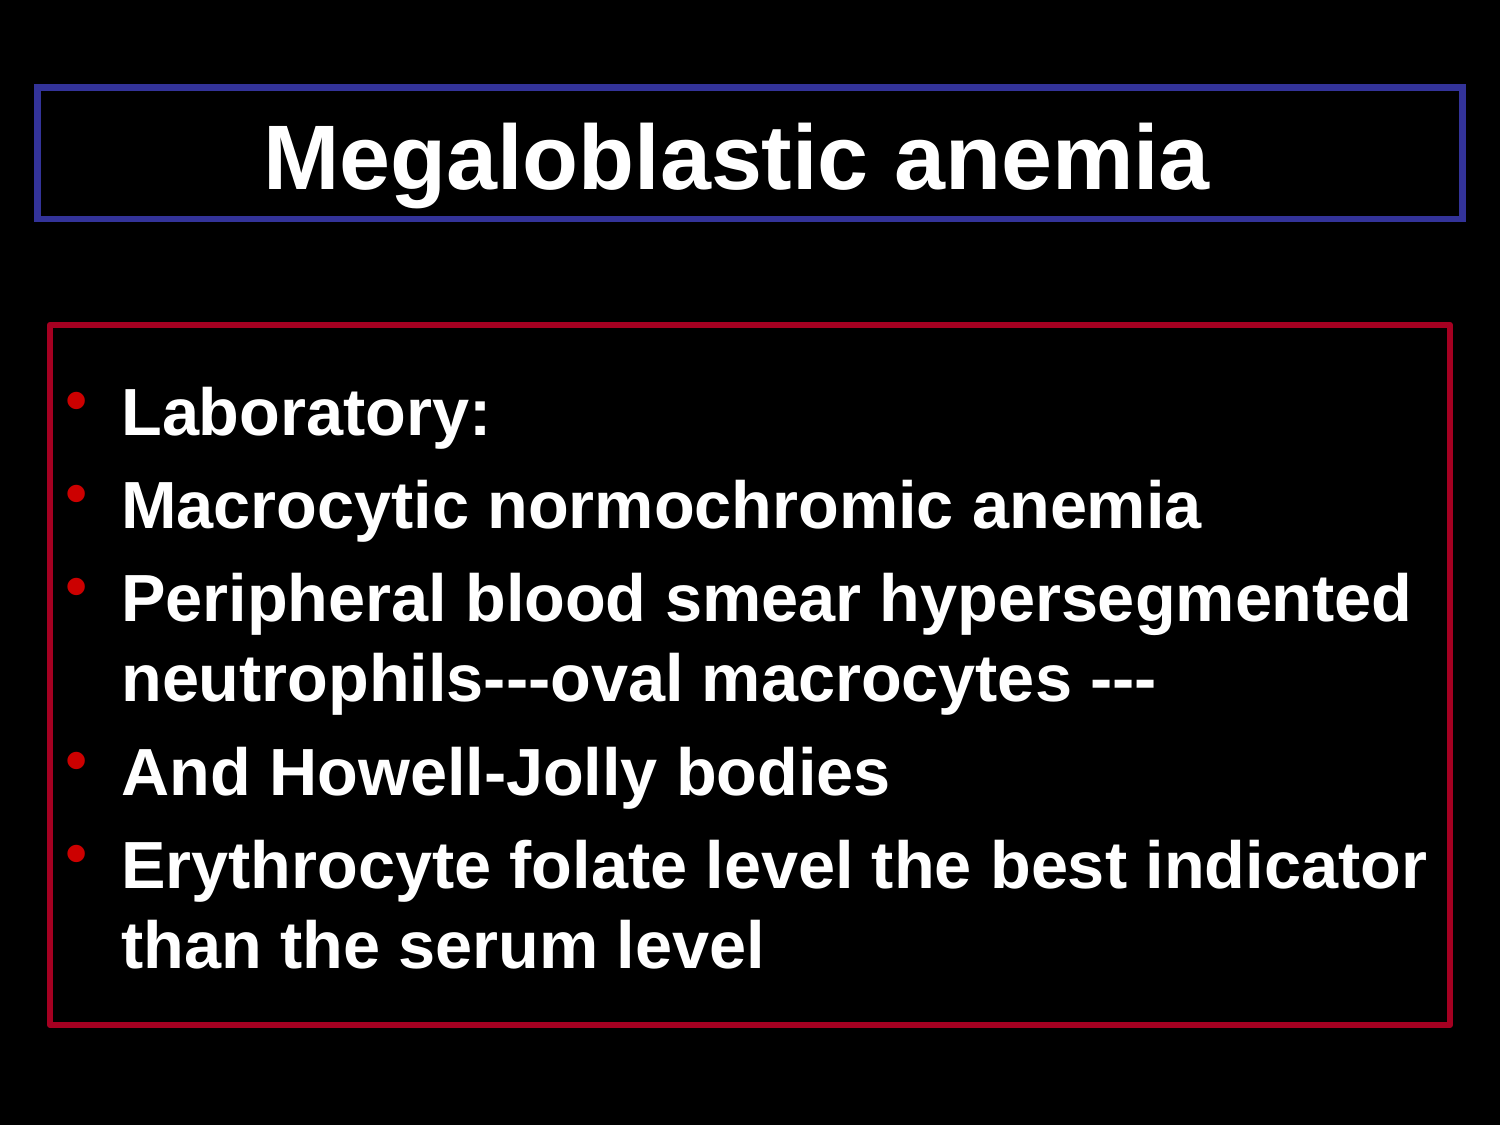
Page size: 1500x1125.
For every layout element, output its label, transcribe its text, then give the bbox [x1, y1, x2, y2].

list Laboratory: Macrocytic normochromic anemia Peripheral blood smear hypersegmented neutrophils---oval macrocytes --- And Howell-Jolly bodies Erythrocyte folate level the best indicator than the serum level [50, 324, 1450, 1025]
title Megaloblastic anemia [34, 84, 1466, 222]
